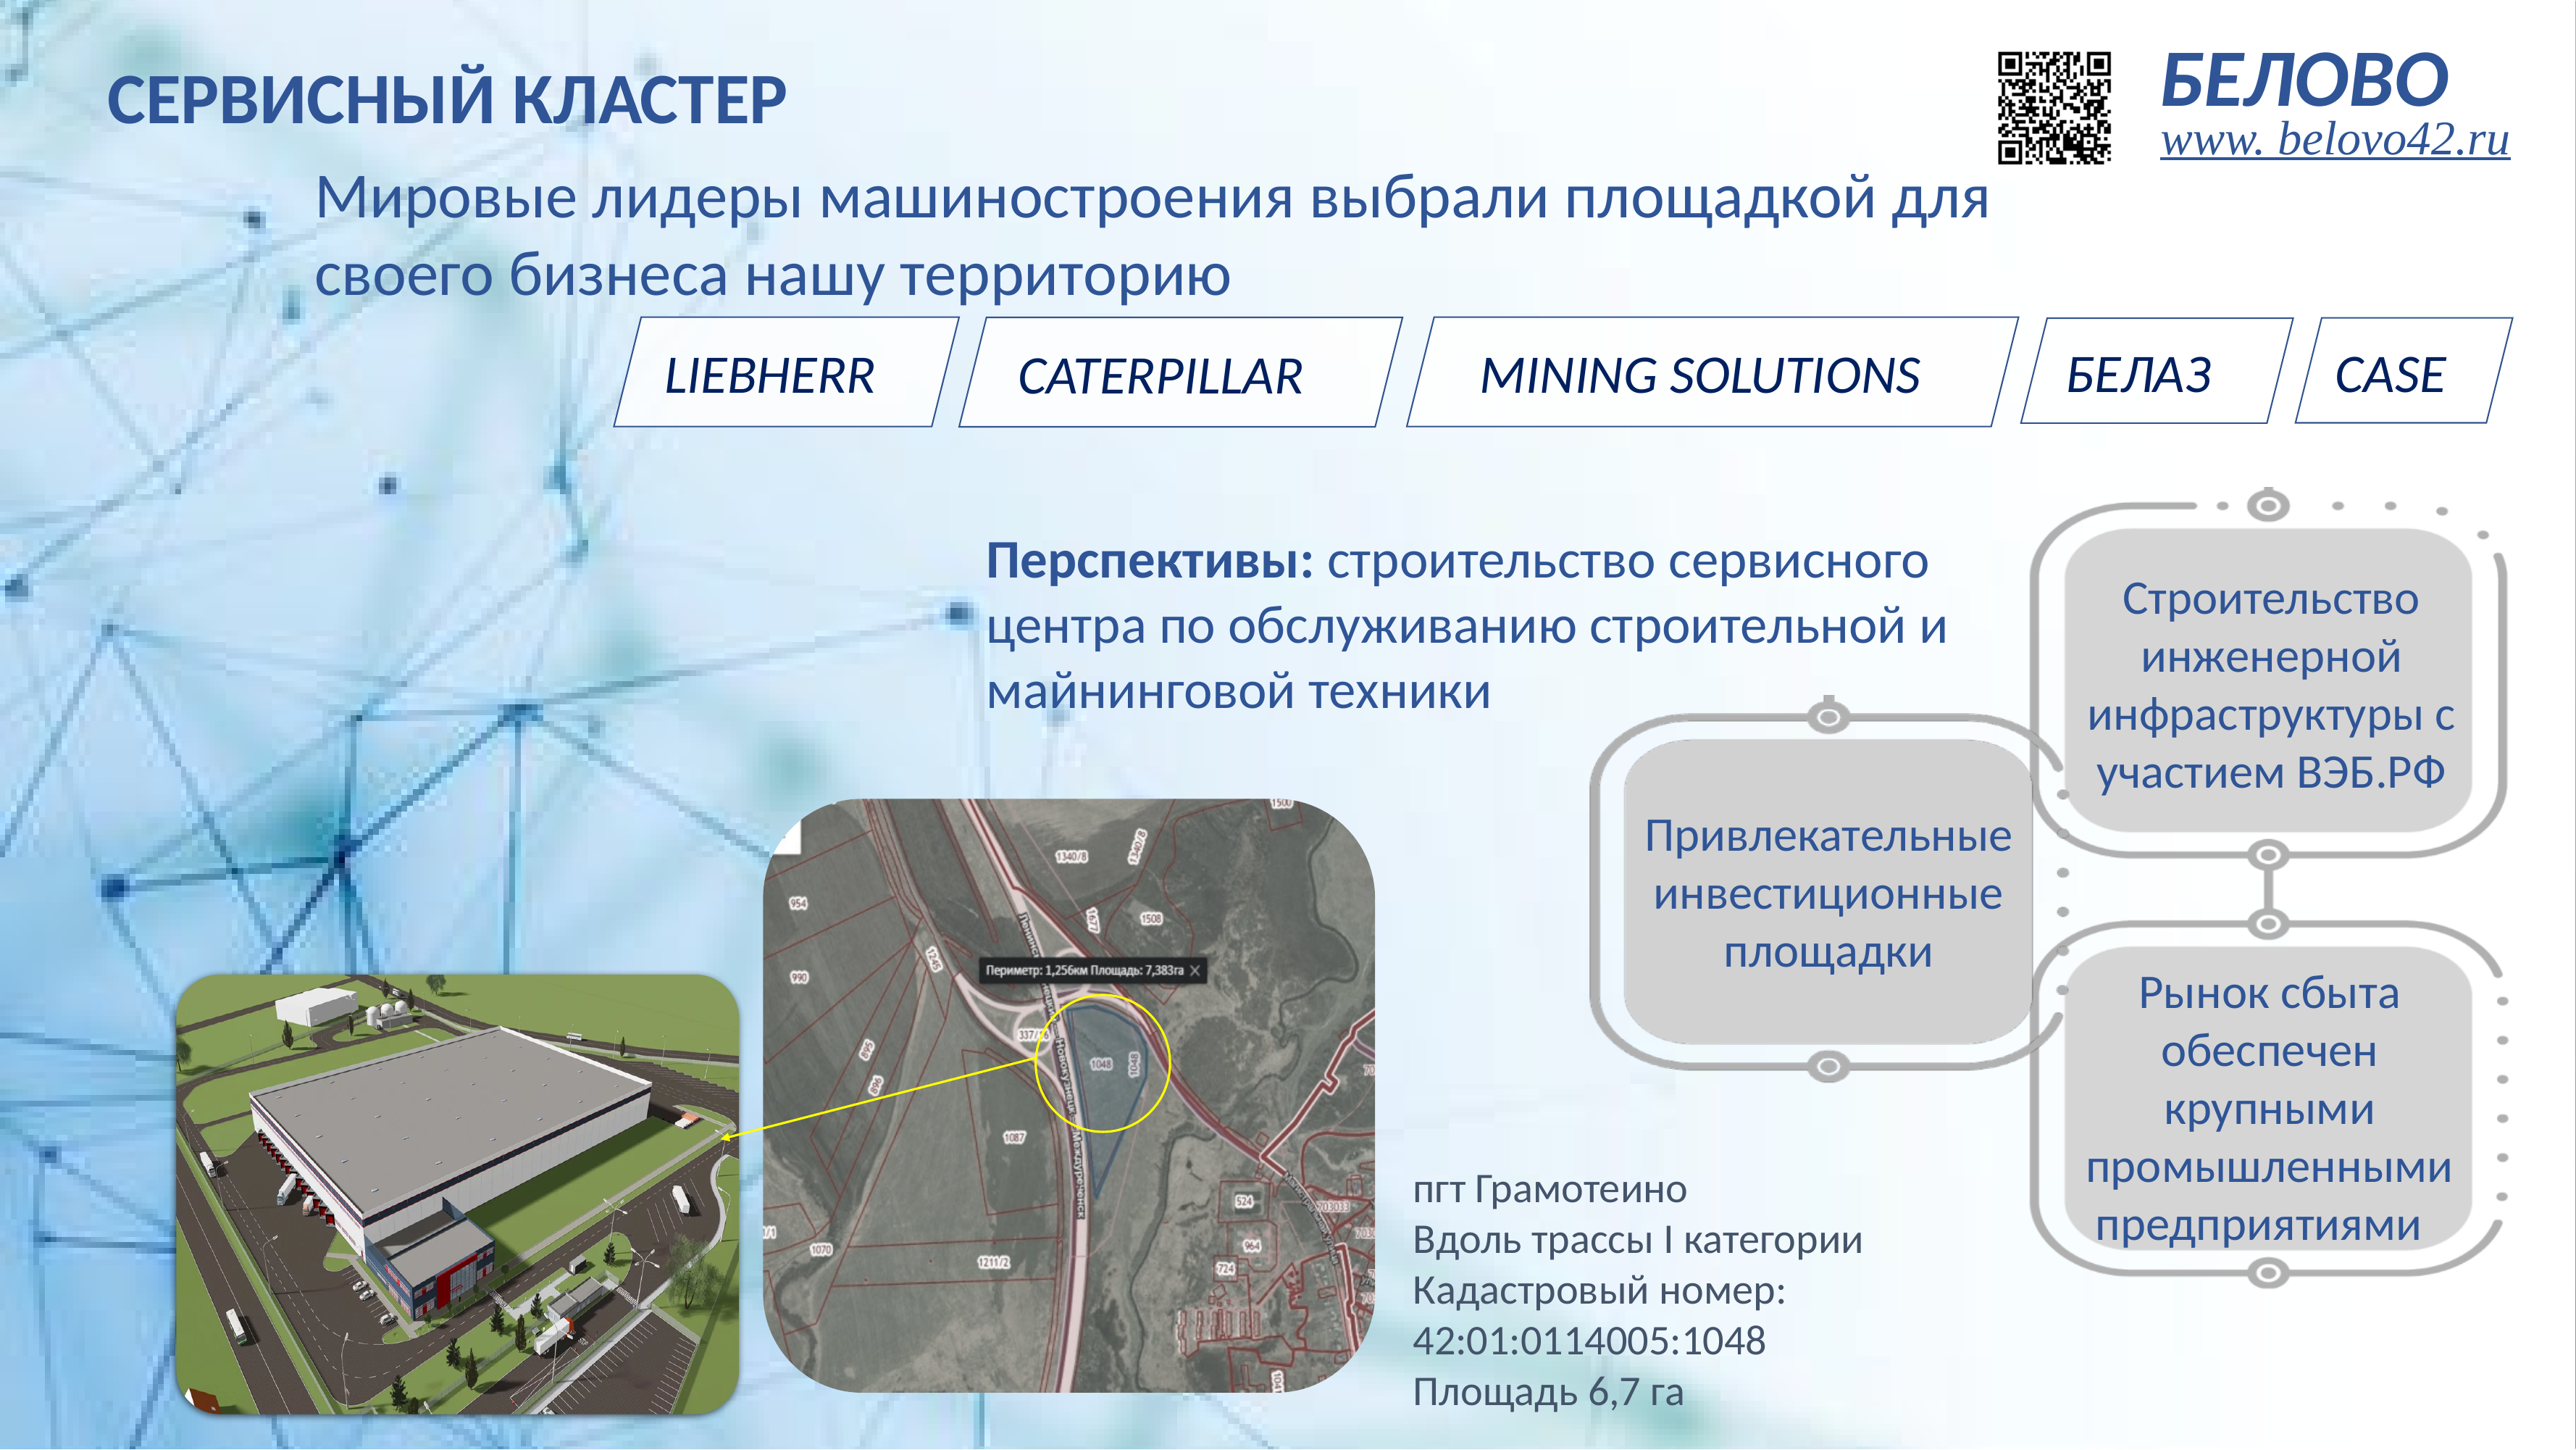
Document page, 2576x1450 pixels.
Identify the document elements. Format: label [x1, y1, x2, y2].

text_box [720, 1057, 1036, 1140]
picture [0, 0, 2576, 1449]
